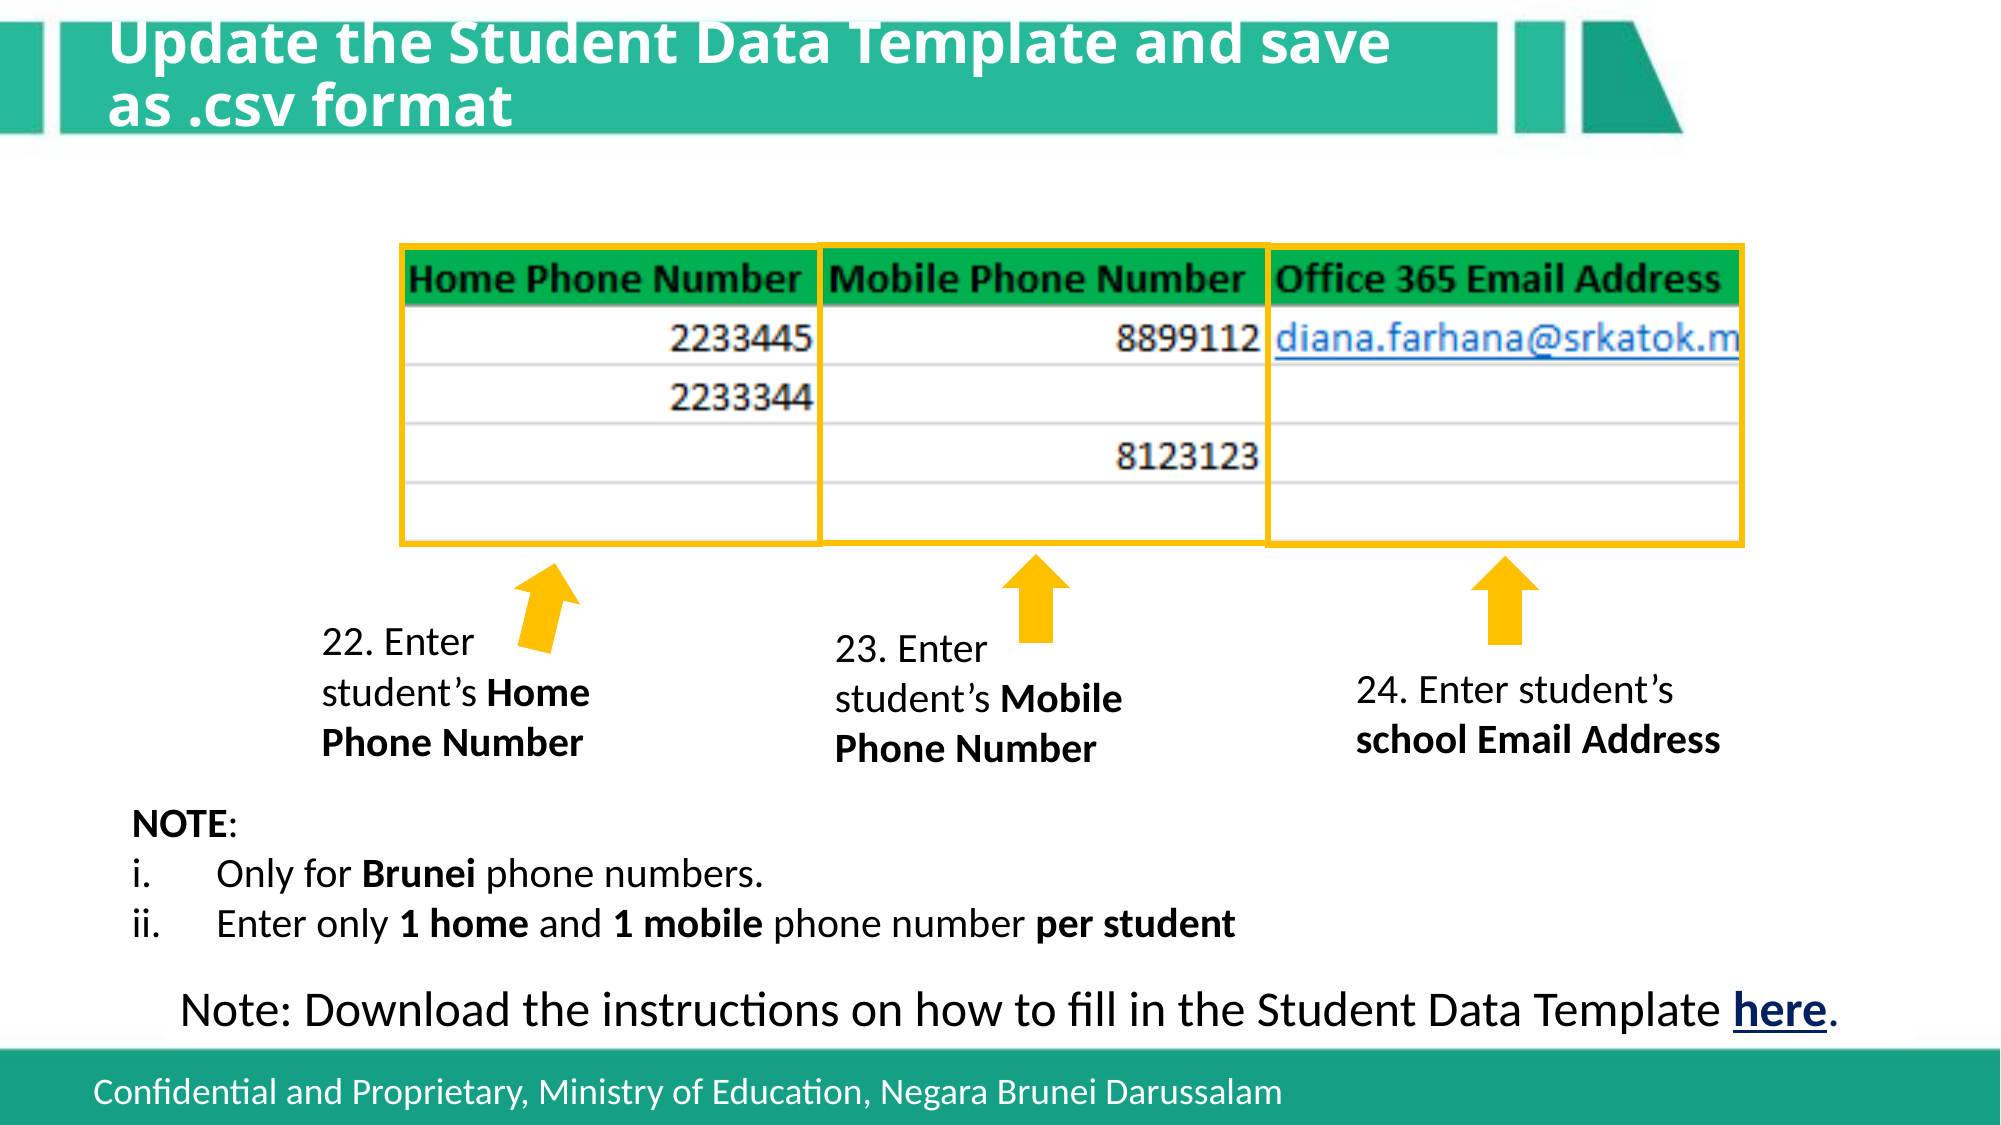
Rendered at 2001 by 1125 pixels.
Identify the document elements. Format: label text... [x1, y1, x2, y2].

text_box [1470, 555, 1540, 645]
text_box 22. Enter student’s Home Phone Number [306, 606, 636, 750]
text_box Note: Download the instructions on how to fill in the Student Data Template here. [165, 968, 1916, 1044]
title Update the Student Data Template and save as .csv format [92, 19, 1486, 134]
text_box [1001, 553, 1071, 643]
text_box NOTE: Only for Brunei phone numbers. Enter only 1 home and 1 mobile phone number per student [117, 787, 1292, 938]
picture [0, 0, 2001, 1125]
text_box 24. Enter student’s school Email Address [1341, 654, 1743, 804]
text_box [513, 563, 581, 654]
text_box 23. Enter student’s Mobile Phone Number [820, 613, 1149, 763]
